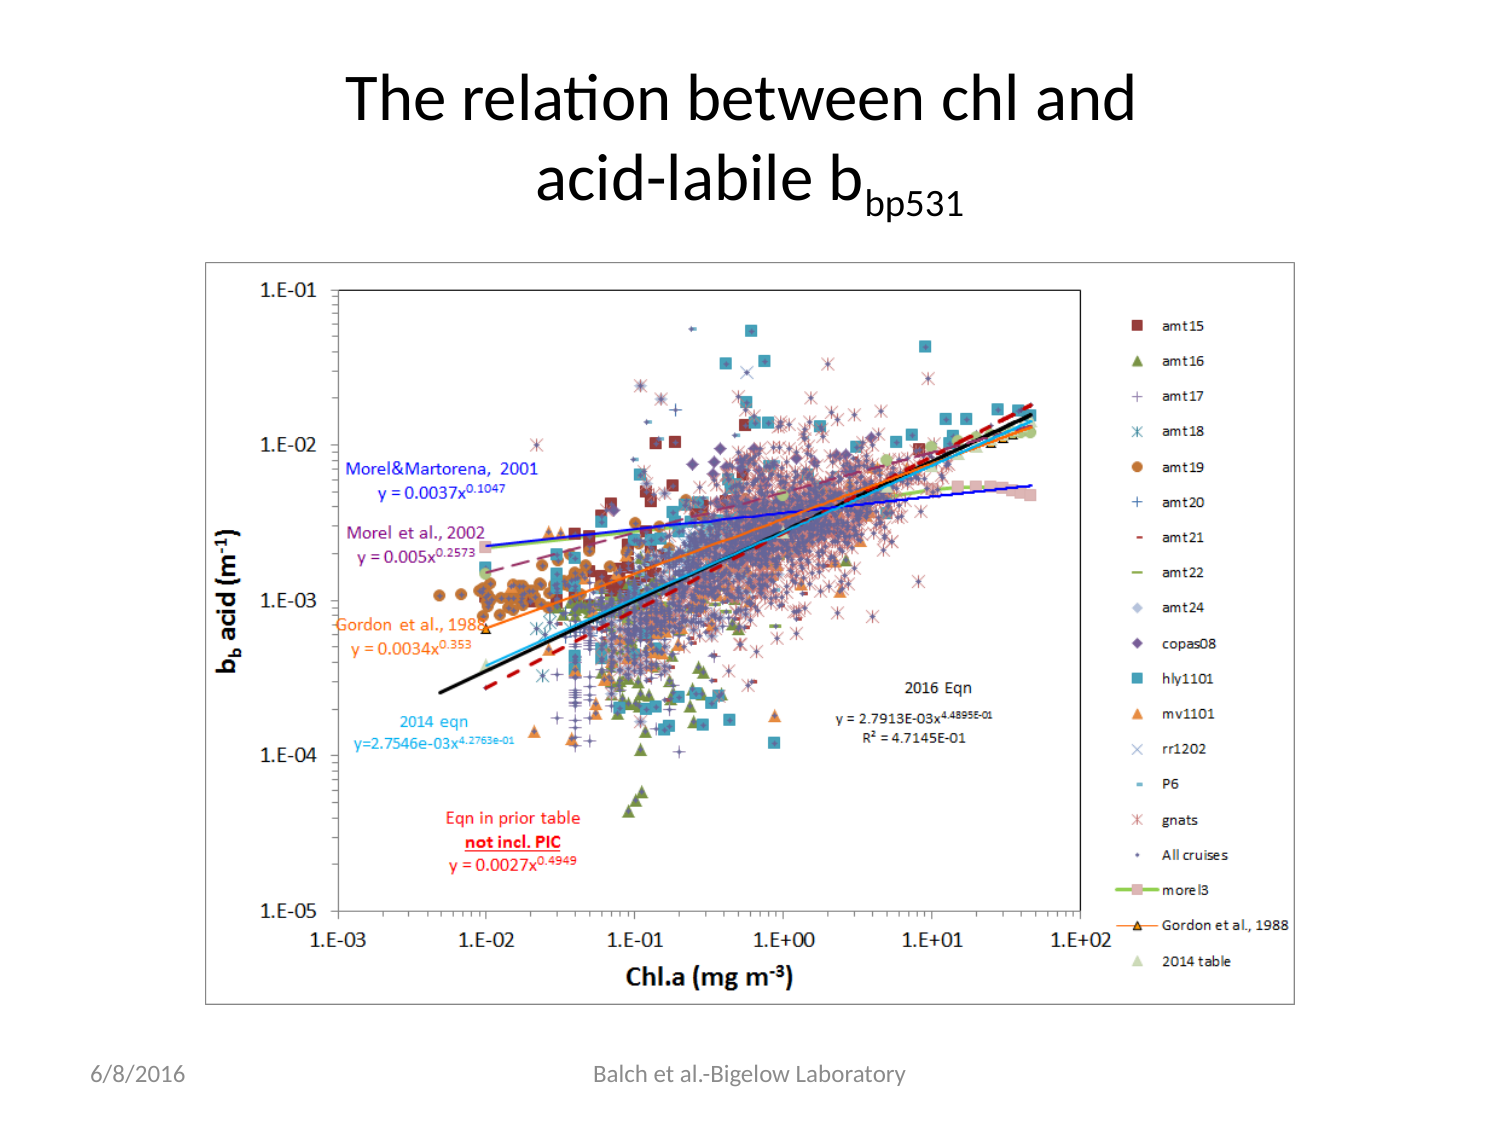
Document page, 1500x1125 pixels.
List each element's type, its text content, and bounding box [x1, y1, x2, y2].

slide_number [75, 1042, 425, 1103]
footer Balch et al.-Bigelow Laboratory [512, 1042, 988, 1103]
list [205, 262, 1295, 1006]
title The relation between chl and acid-labile bbp531 [75, 45, 1425, 233]
